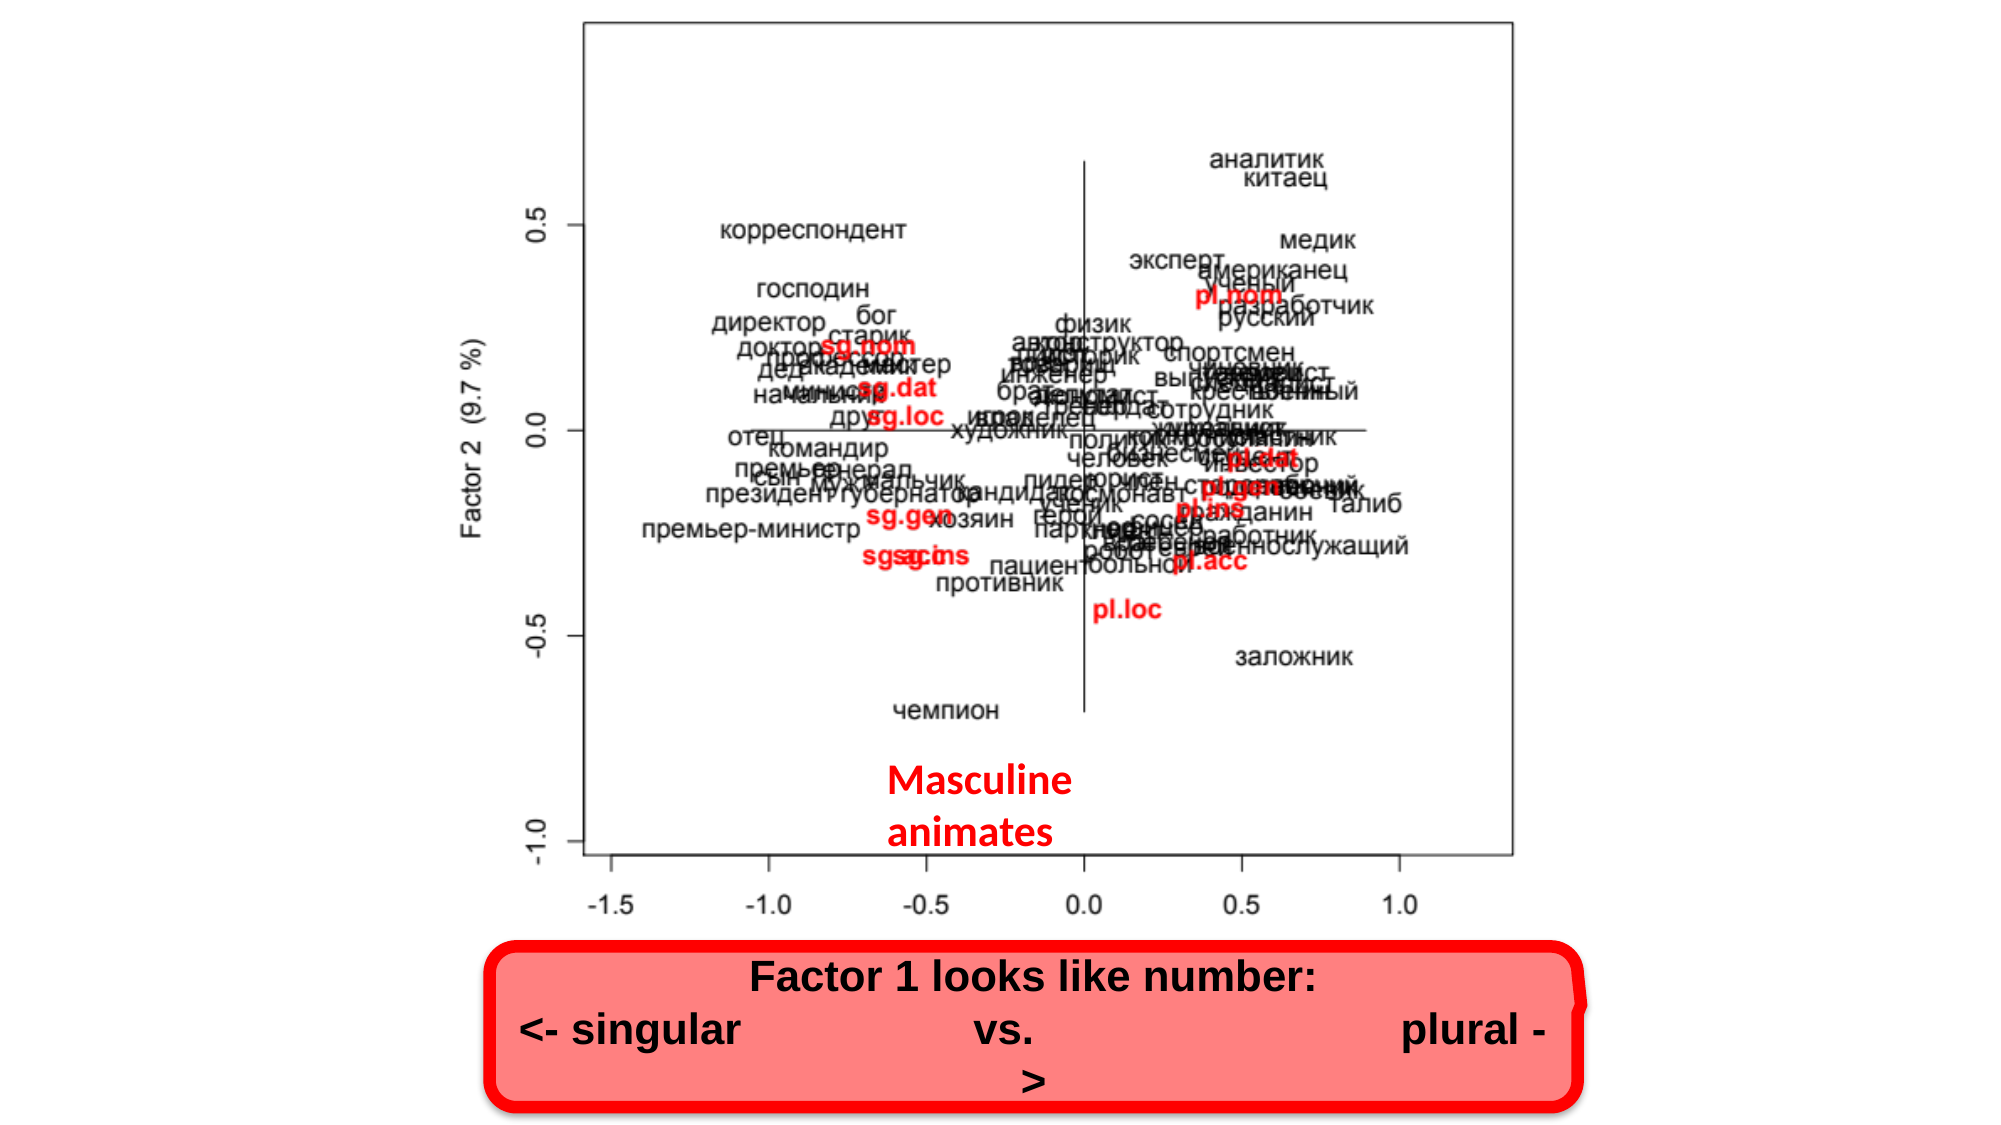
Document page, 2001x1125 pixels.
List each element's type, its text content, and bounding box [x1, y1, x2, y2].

picture [452, 0, 1578, 1017]
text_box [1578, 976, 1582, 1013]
text_box Factor 1 looks like number: <- singular vs. plural -> [489, 1017, 1578, 1108]
